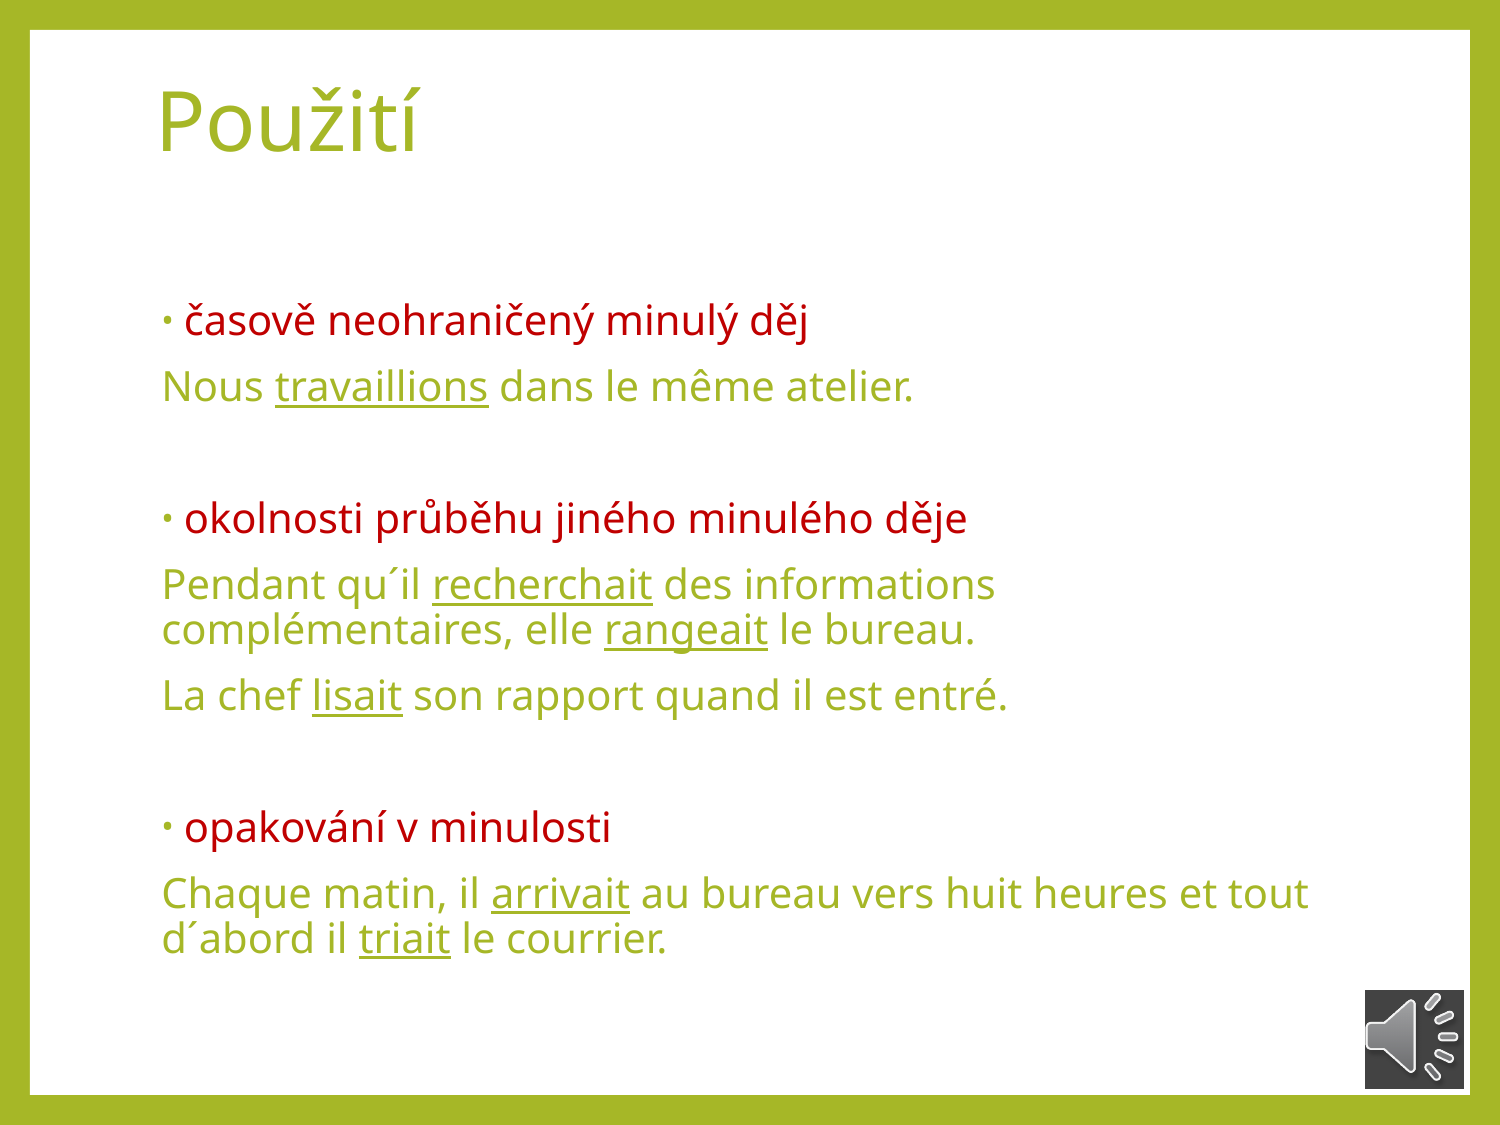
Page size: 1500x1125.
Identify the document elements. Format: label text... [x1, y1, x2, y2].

list časově neohraničený minulý děj Nous travaillions dans le même atelier. okolnosti průběhu jiného minulého děje Pendant qu´il recherchait des informations complémentaires, elle rangeait le bureau. La chef lisait son rapport quand il est entré. opakování v minulosti Chaque matin, il arrivait au bureau vers huit heures et tout d´abord il triait le courrier. [140, 221, 1356, 1076]
title Použití [140, 63, 1356, 185]
picture [1364, 989, 1465, 1090]
